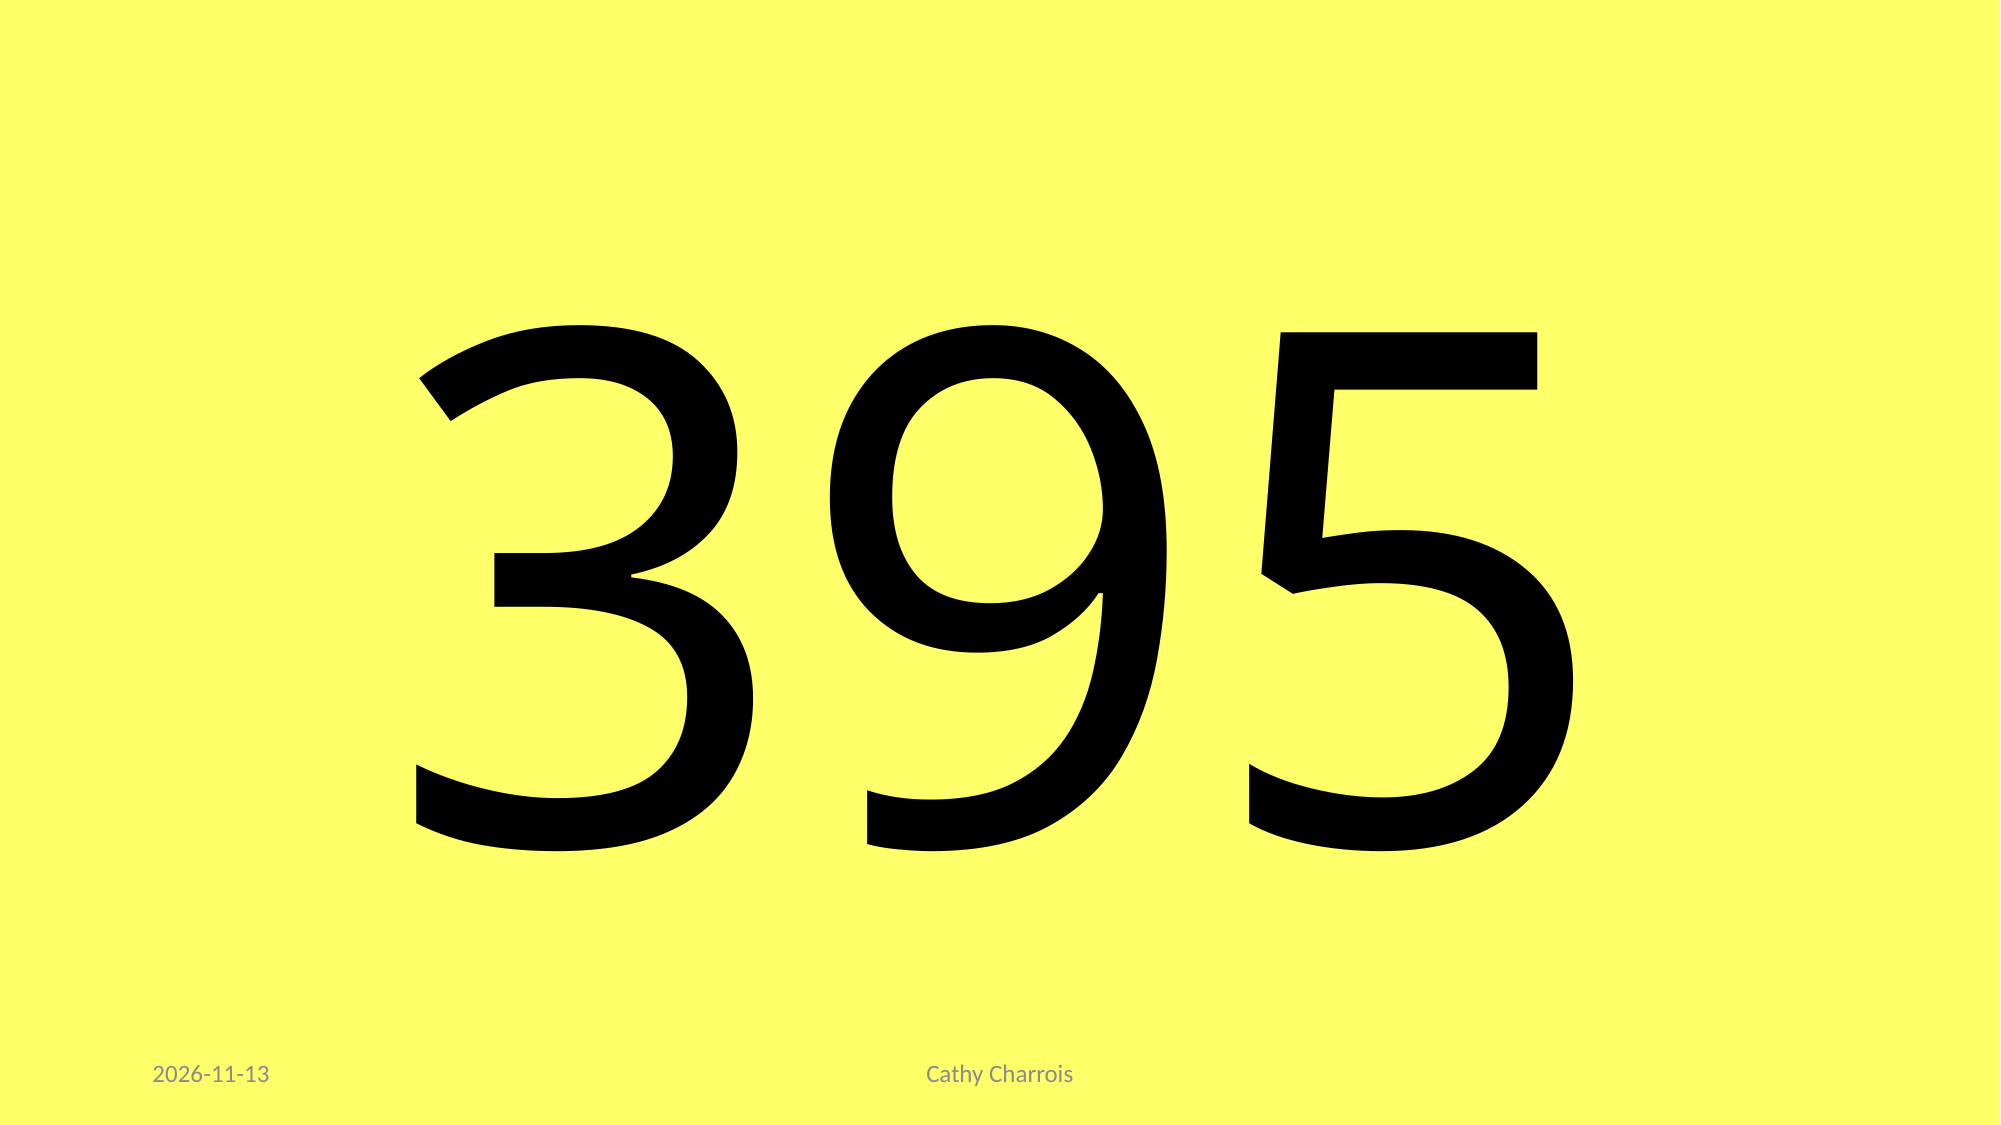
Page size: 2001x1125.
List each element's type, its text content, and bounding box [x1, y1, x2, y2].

footer Cathy Charrois [662, 1042, 1338, 1103]
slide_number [137, 1042, 588, 1103]
text_box 395 [55, 120, 1945, 996]
